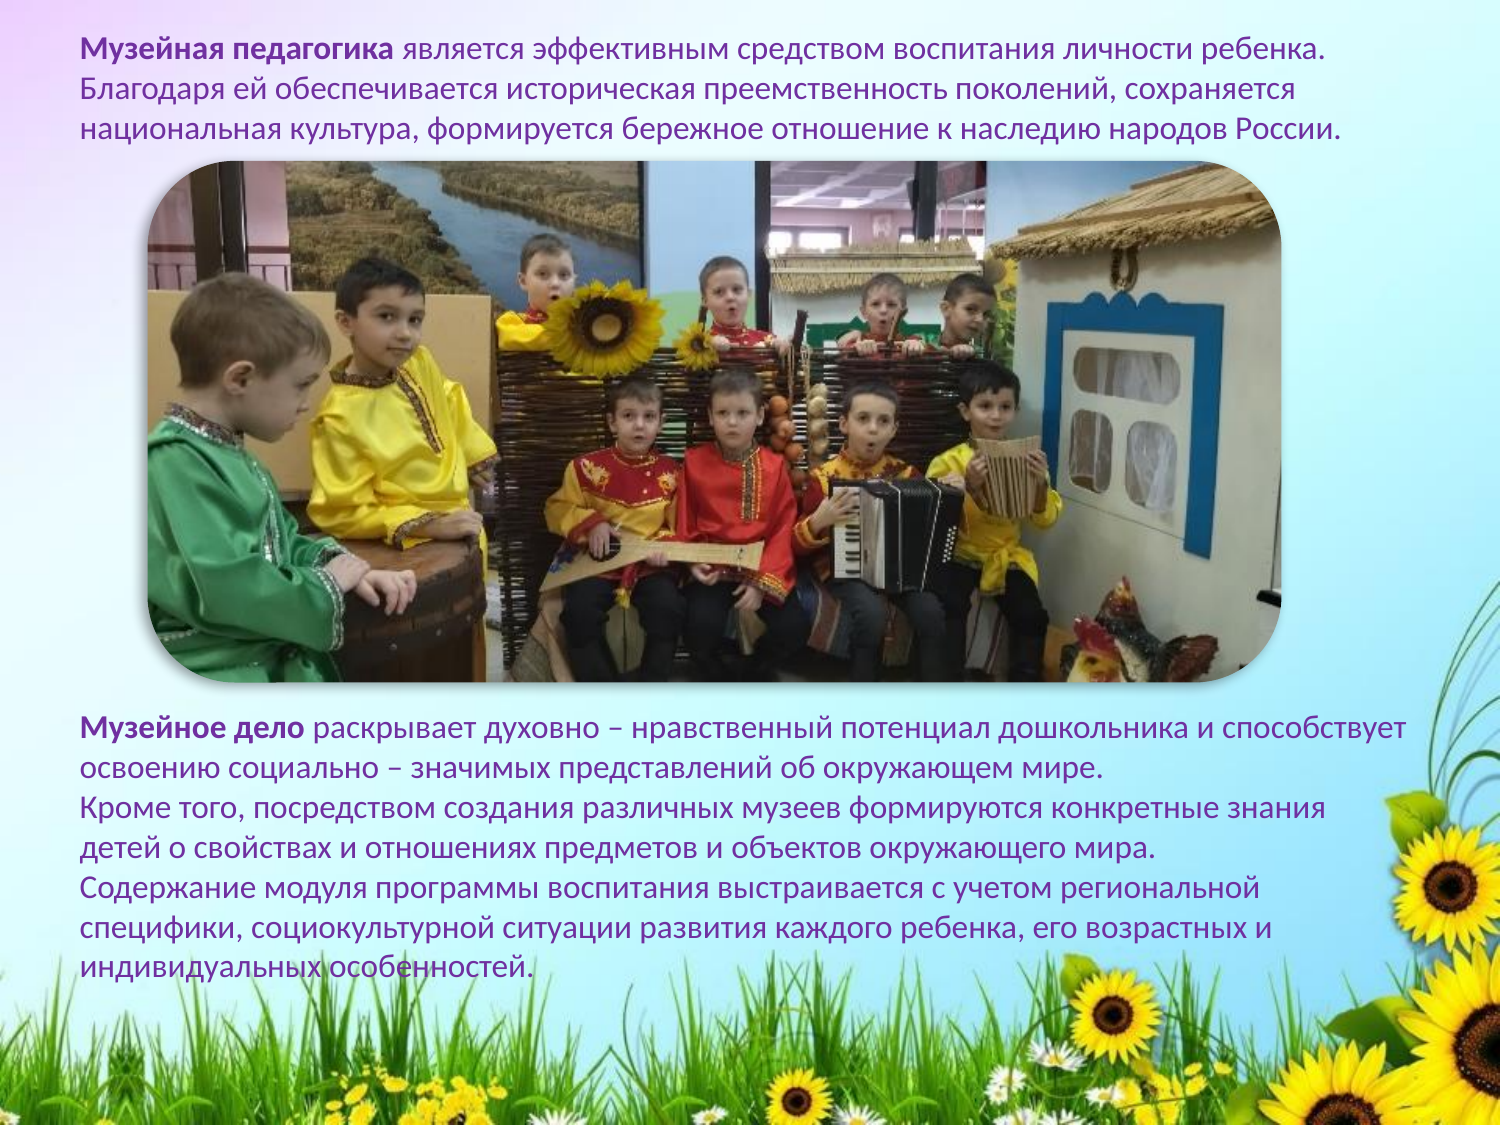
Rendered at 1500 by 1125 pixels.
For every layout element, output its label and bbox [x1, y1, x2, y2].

list [0, 0, 1500, 1125]
picture [147, 160, 1282, 683]
